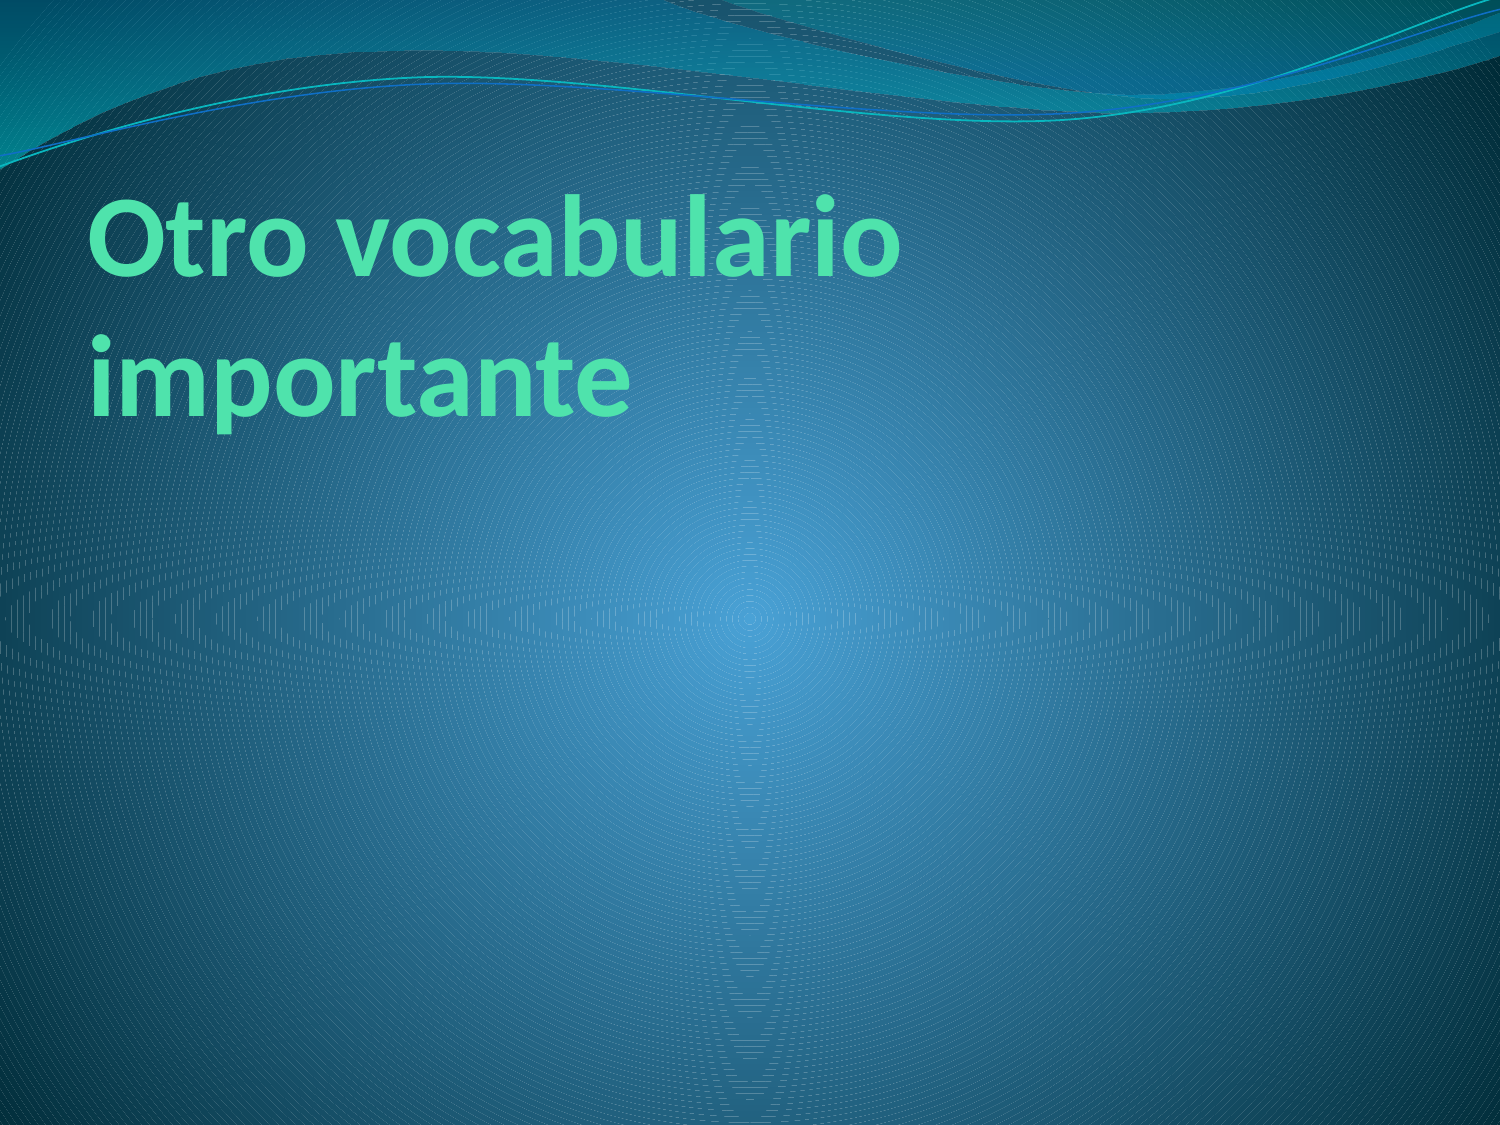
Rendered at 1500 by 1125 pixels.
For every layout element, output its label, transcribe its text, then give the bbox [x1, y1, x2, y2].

title Otro vocabulario importante [86, 216, 1362, 440]
